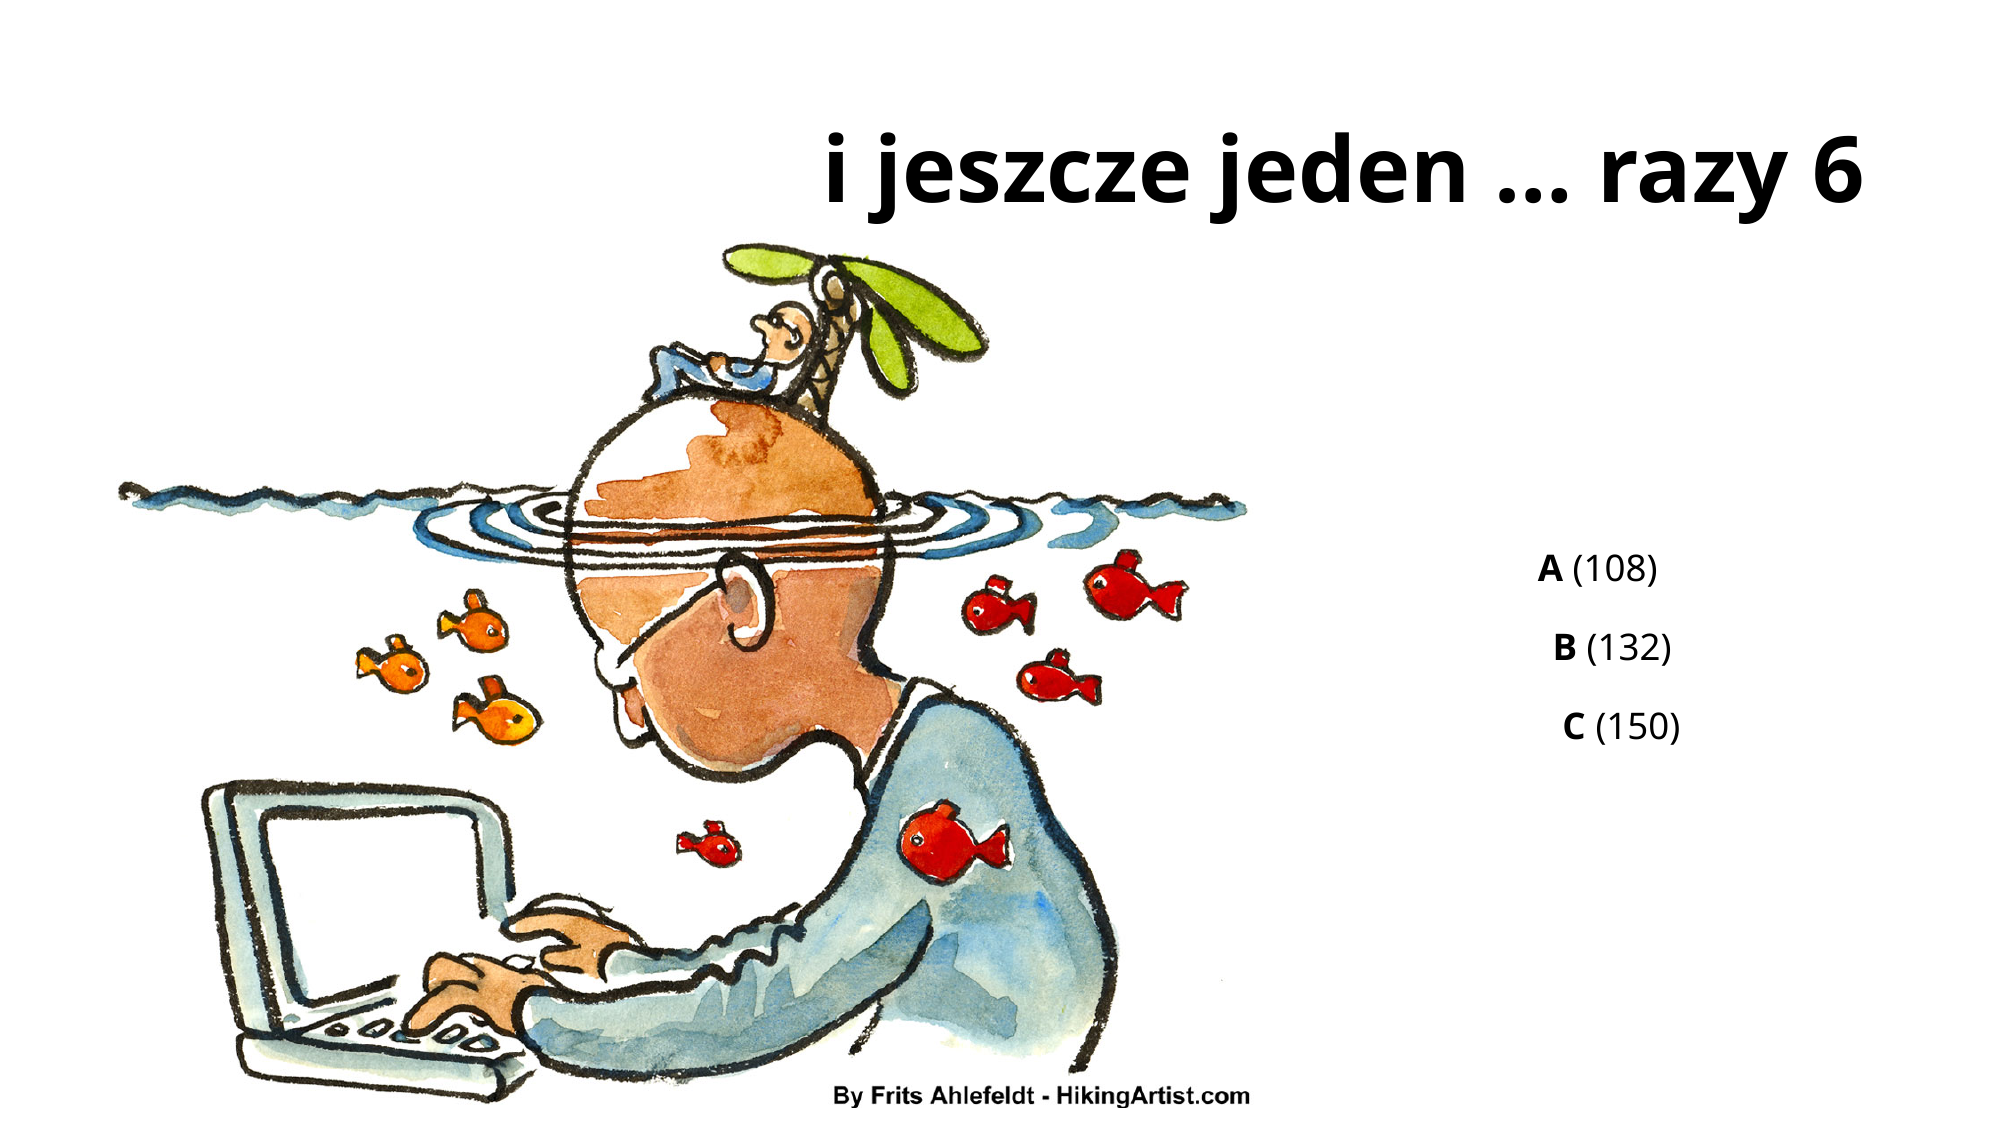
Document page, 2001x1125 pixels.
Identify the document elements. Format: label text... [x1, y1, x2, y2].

title A (108) B (132) C (150) [1282, 539, 1961, 758]
picture [116, 237, 1254, 1108]
text_box i jeszcze jeden … razy 6 [56, 64, 1905, 282]
